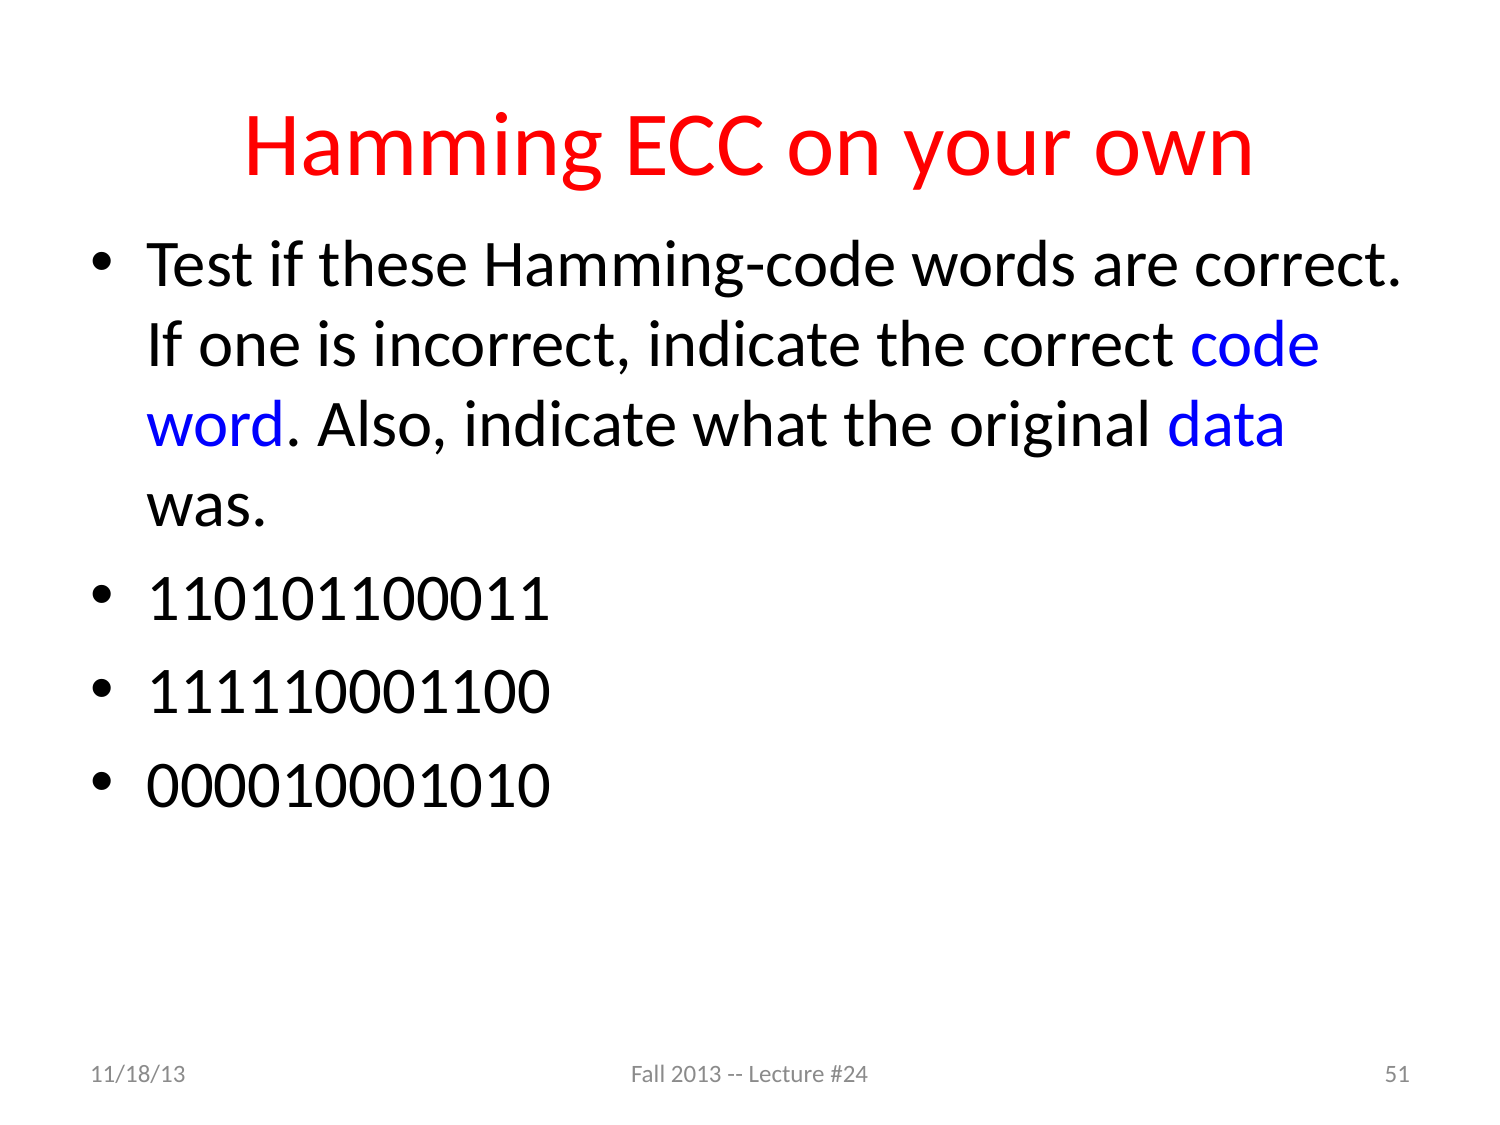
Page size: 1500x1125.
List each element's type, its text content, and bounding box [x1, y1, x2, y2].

title Hamming ECC on your own [75, 45, 1425, 212]
list Test if these Hamming-code words are correct. If one is incorrect, indicate the correct code word. Also, indicate what the original data was. 110101100011 111110001100 000010001010 [75, 212, 1425, 944]
footer Fall 2013 -- Lecture #24 [512, 1042, 988, 1103]
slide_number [75, 1042, 425, 1103]
slide_number 51 [1074, 1042, 1425, 1103]
